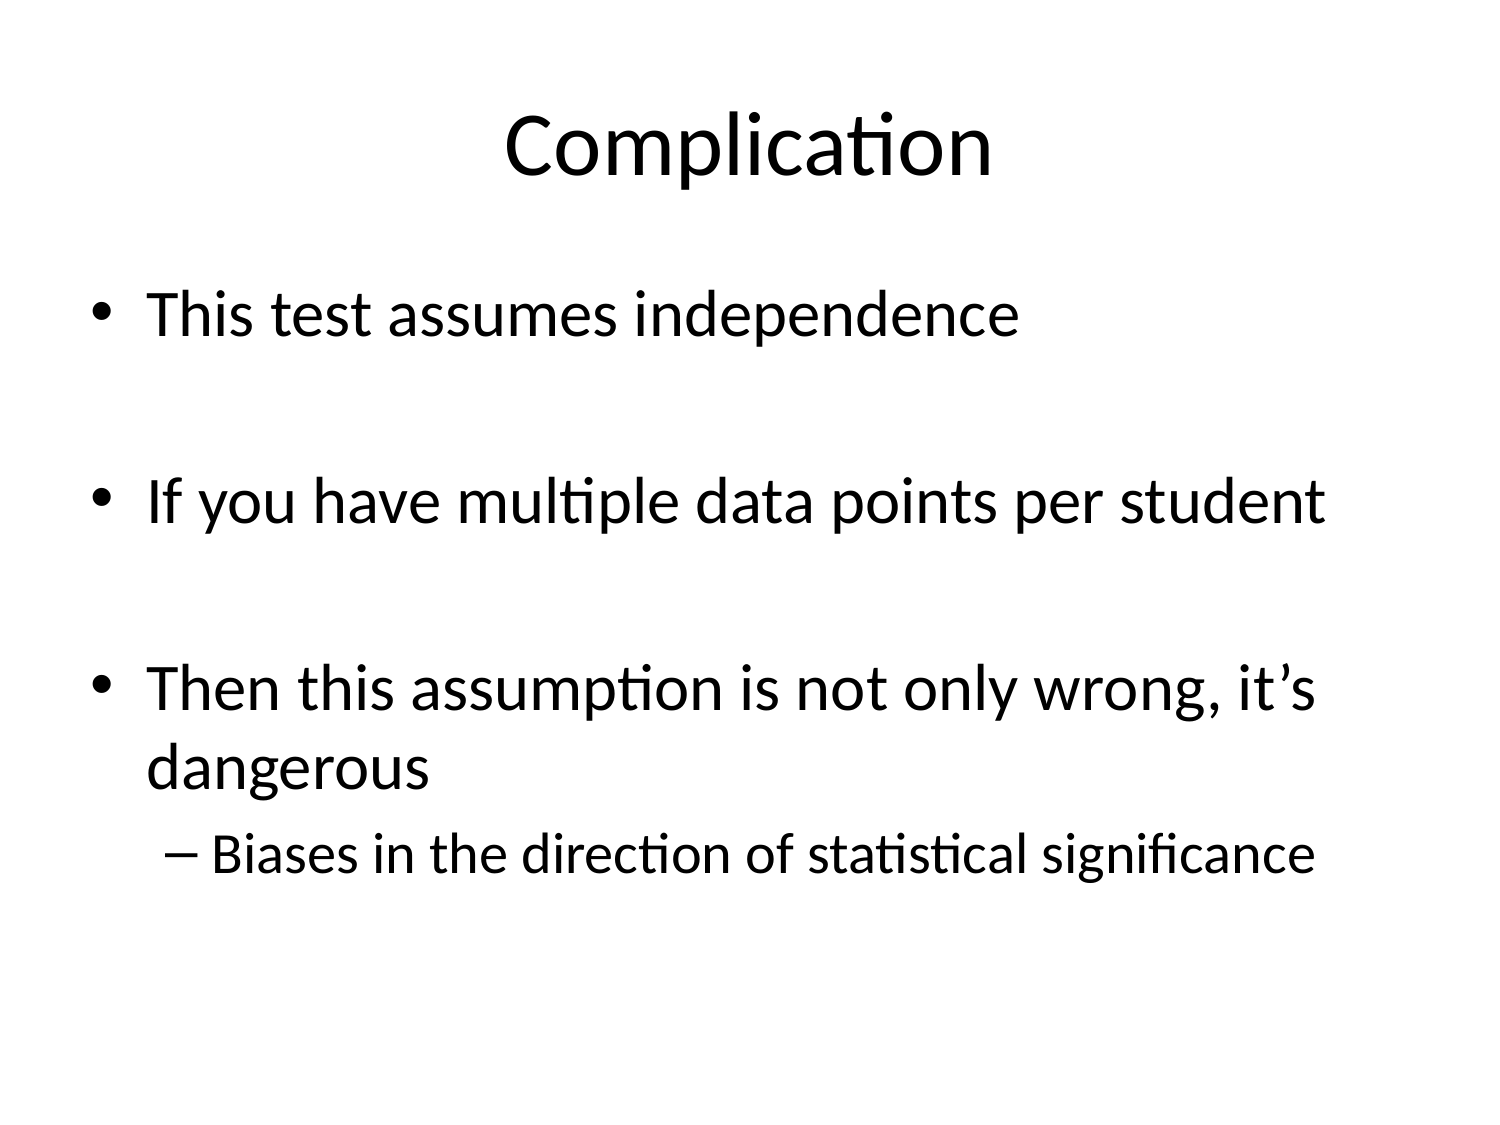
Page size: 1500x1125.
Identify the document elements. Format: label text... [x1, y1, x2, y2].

list This test assumes independence If you have multiple data points per student Then this assumption is not only wrong, it’s dangerous Biases in the direction of statistical significance [75, 262, 1425, 1005]
title Complication [75, 45, 1425, 233]
